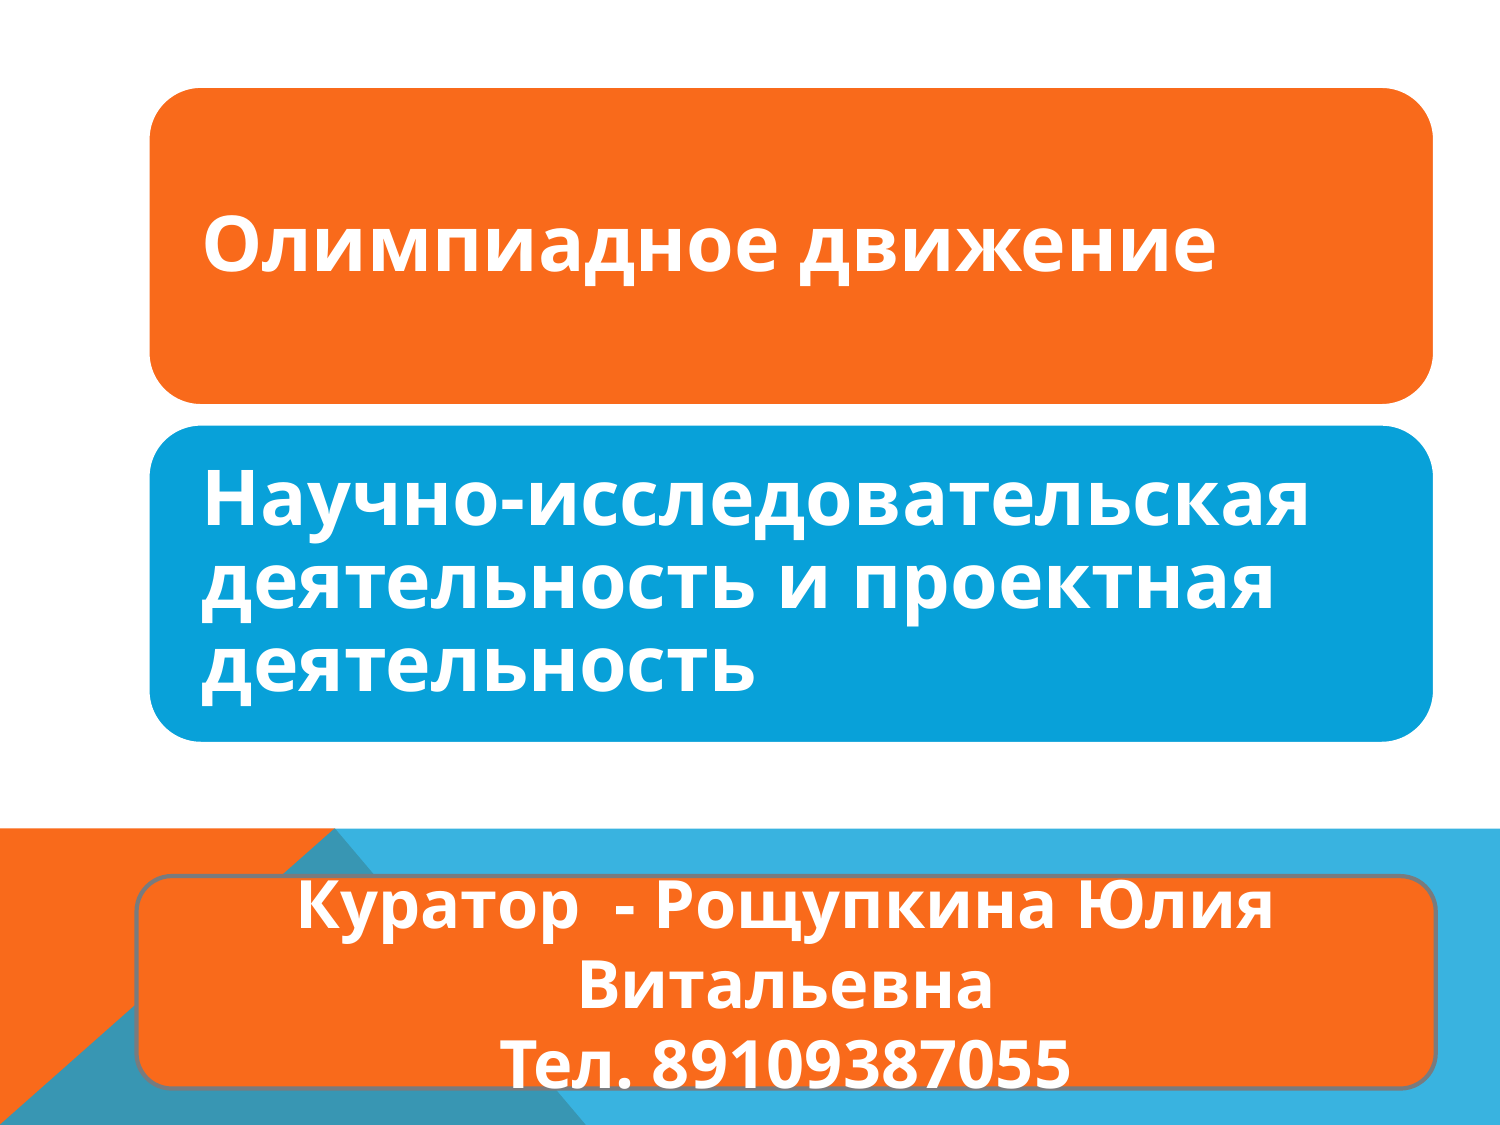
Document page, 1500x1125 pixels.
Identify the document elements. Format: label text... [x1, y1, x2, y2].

text_box Куратор - Рощупкина Юлия Витальевна Тел. 89109387055 [134, 873, 1438, 1091]
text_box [147, 77, 1436, 752]
